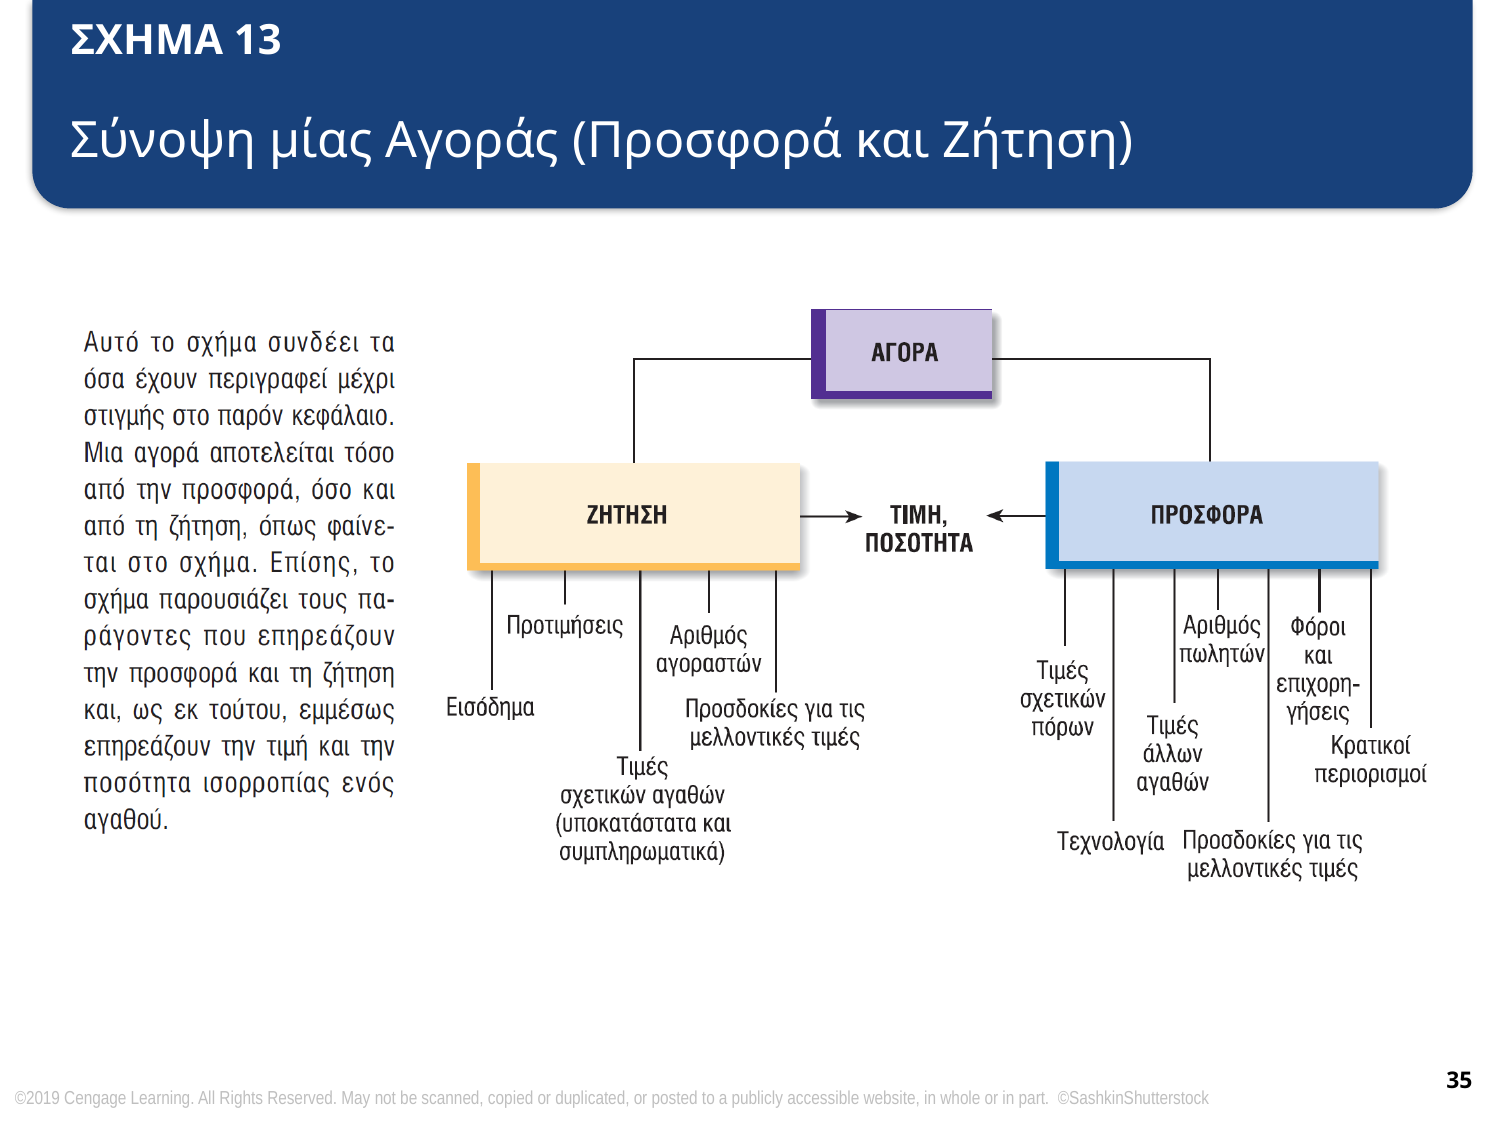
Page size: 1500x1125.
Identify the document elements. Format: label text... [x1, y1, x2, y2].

picture [64, 295, 1435, 886]
list ΣΧΗΜΑ 13 [55, 4, 645, 103]
title Σύνοψη μίας Αγοράς (Προσφορά και Ζήτηση) [55, 66, 1479, 209]
slide_number 35 [1351, 1051, 1488, 1112]
